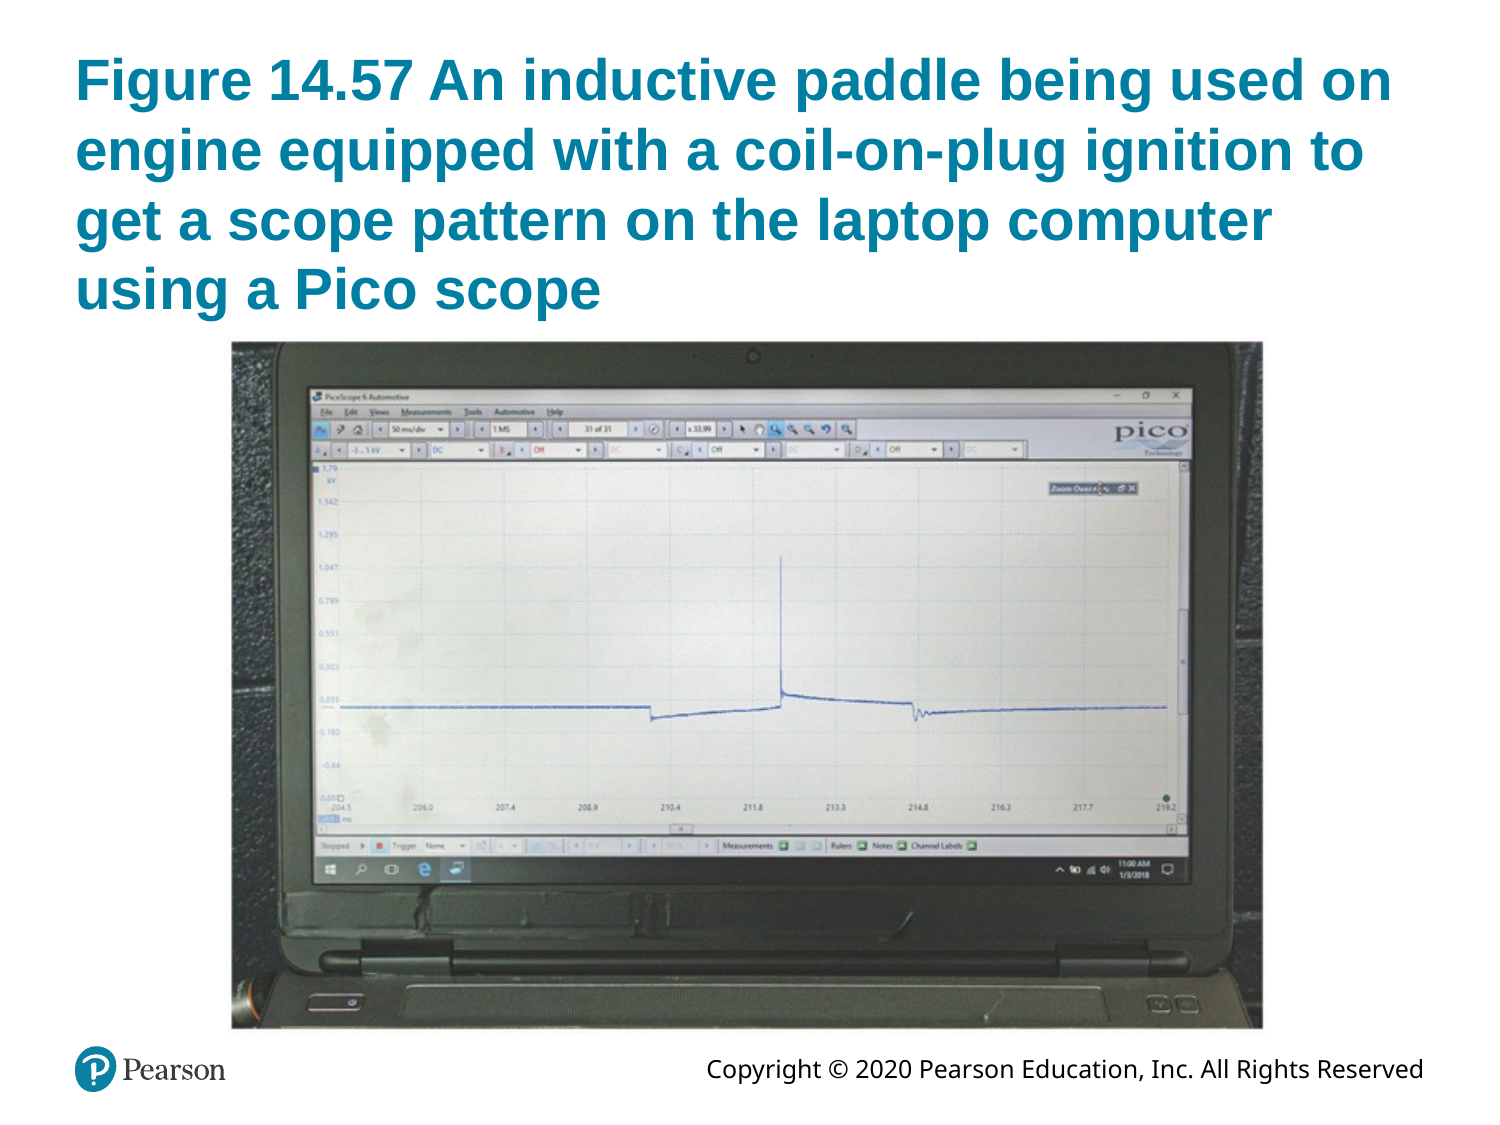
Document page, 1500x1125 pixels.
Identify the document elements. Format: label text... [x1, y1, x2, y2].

title Figure 14.57 An inductive paddle being used on engine equipped with a coil-on-plug ignition to get a scope pattern on the laptop computer using a Pico scope [75, 41, 1421, 322]
picture [227, 337, 1268, 1034]
